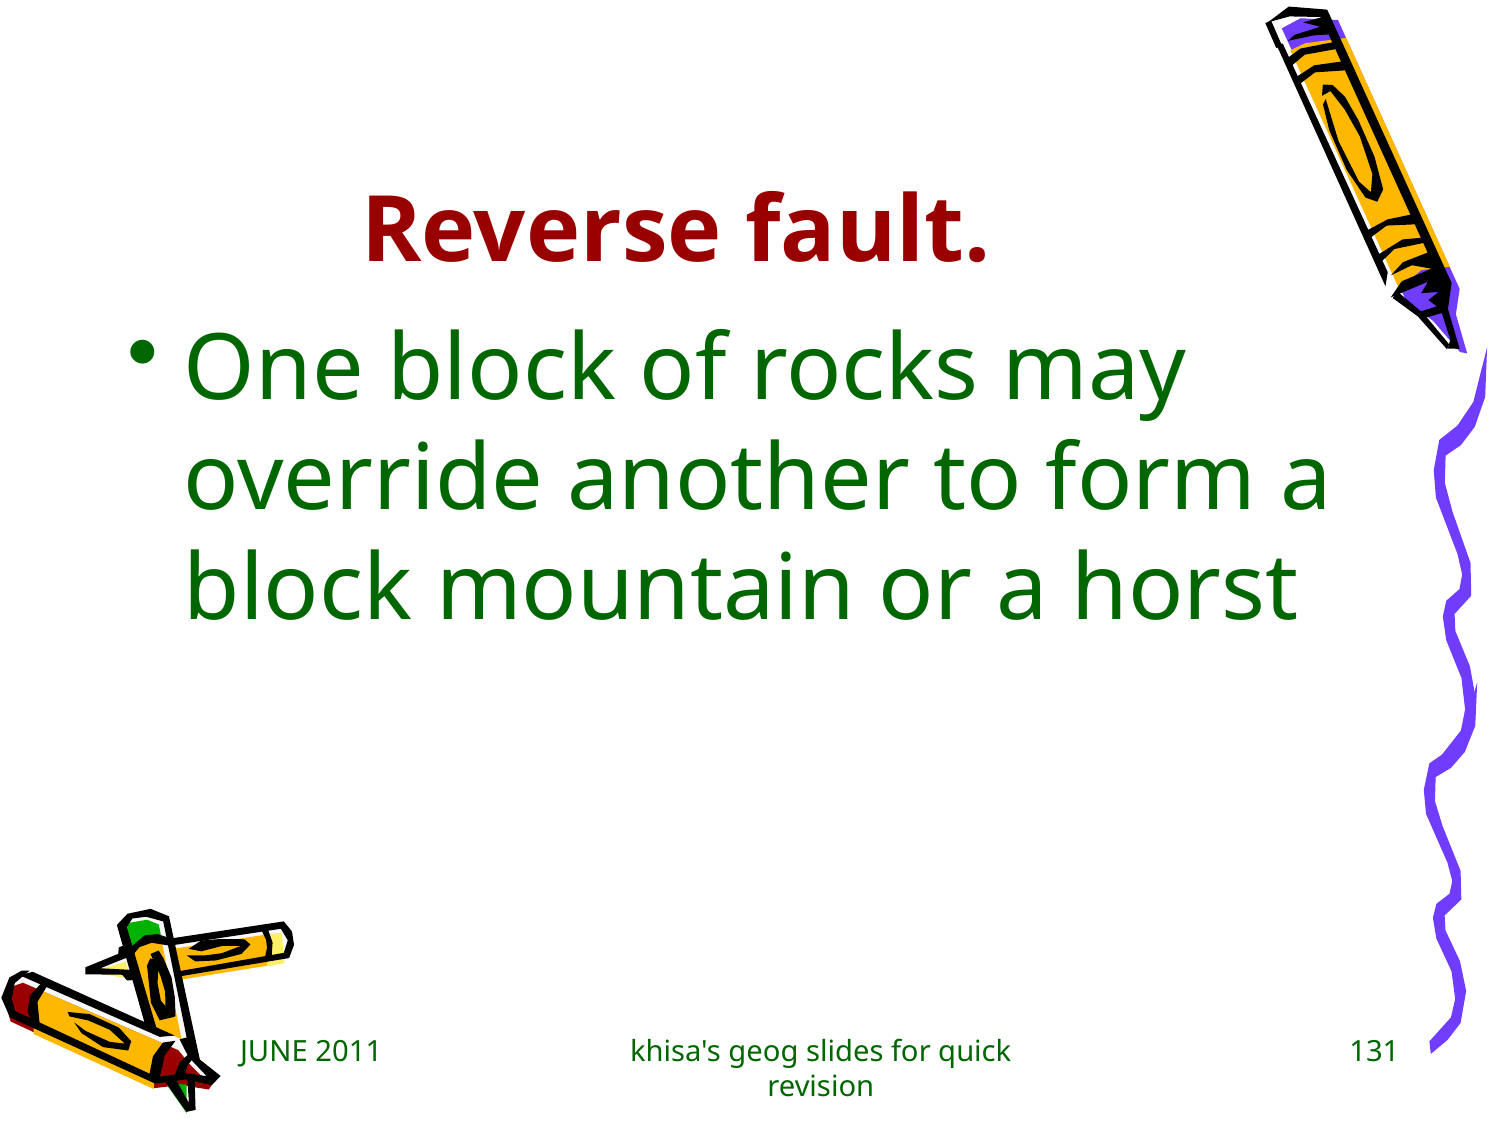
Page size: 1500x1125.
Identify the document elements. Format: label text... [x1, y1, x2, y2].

list One block of rocks may override another to form a block mountain or a horst [112, 299, 1375, 900]
title Reverse fault. [112, 24, 1240, 288]
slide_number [224, 1024, 538, 1101]
slide_number 131 [1101, 1024, 1415, 1101]
footer khisa's geog slides for quick revision [583, 1024, 1059, 1101]
